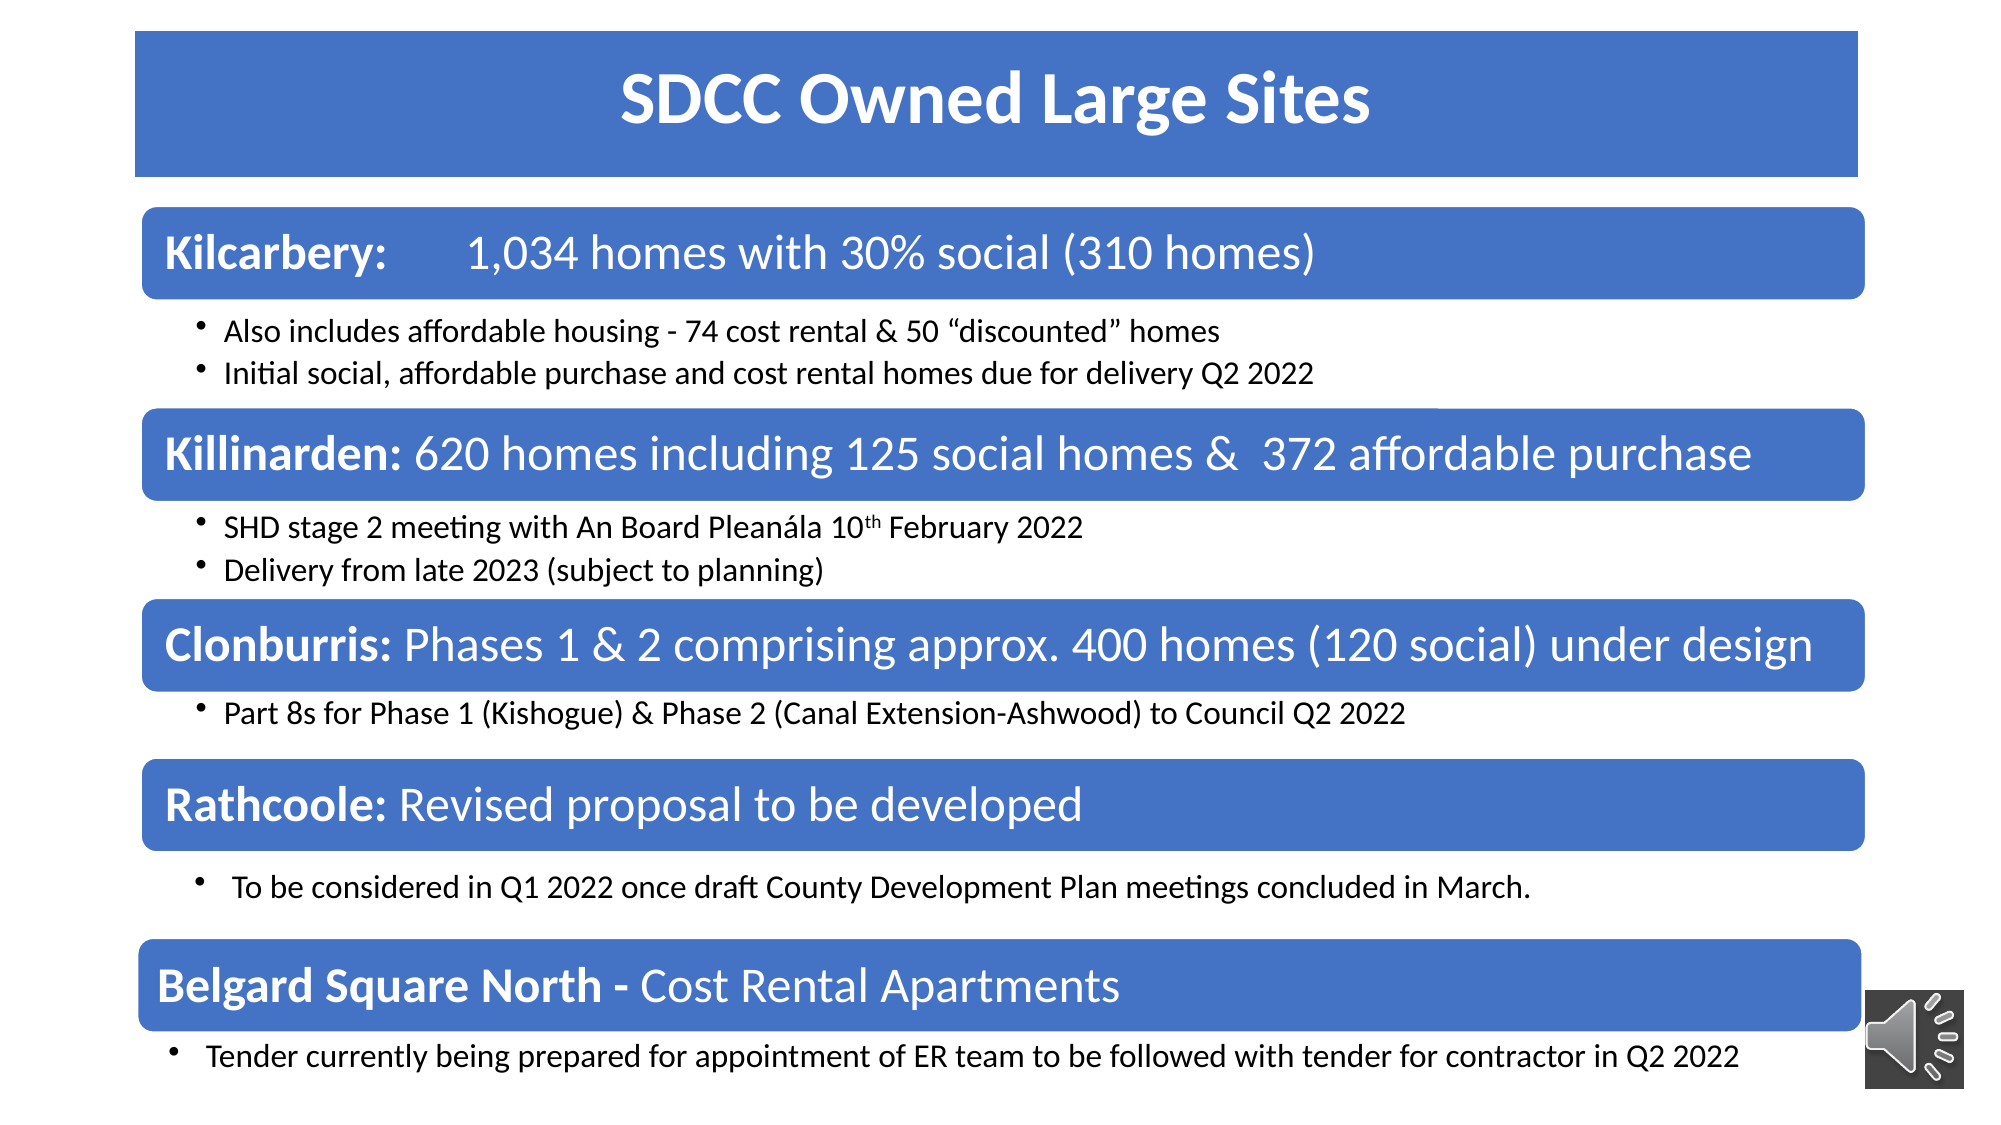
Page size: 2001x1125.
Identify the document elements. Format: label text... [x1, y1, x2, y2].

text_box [65, 1035, 1791, 1125]
picture [1864, 989, 1965, 1090]
table_header SDCC Owned Large Sites [135, 31, 1858, 177]
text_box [137, 949, 1863, 1033]
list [140, 179, 1866, 865]
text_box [87, 865, 1866, 949]
